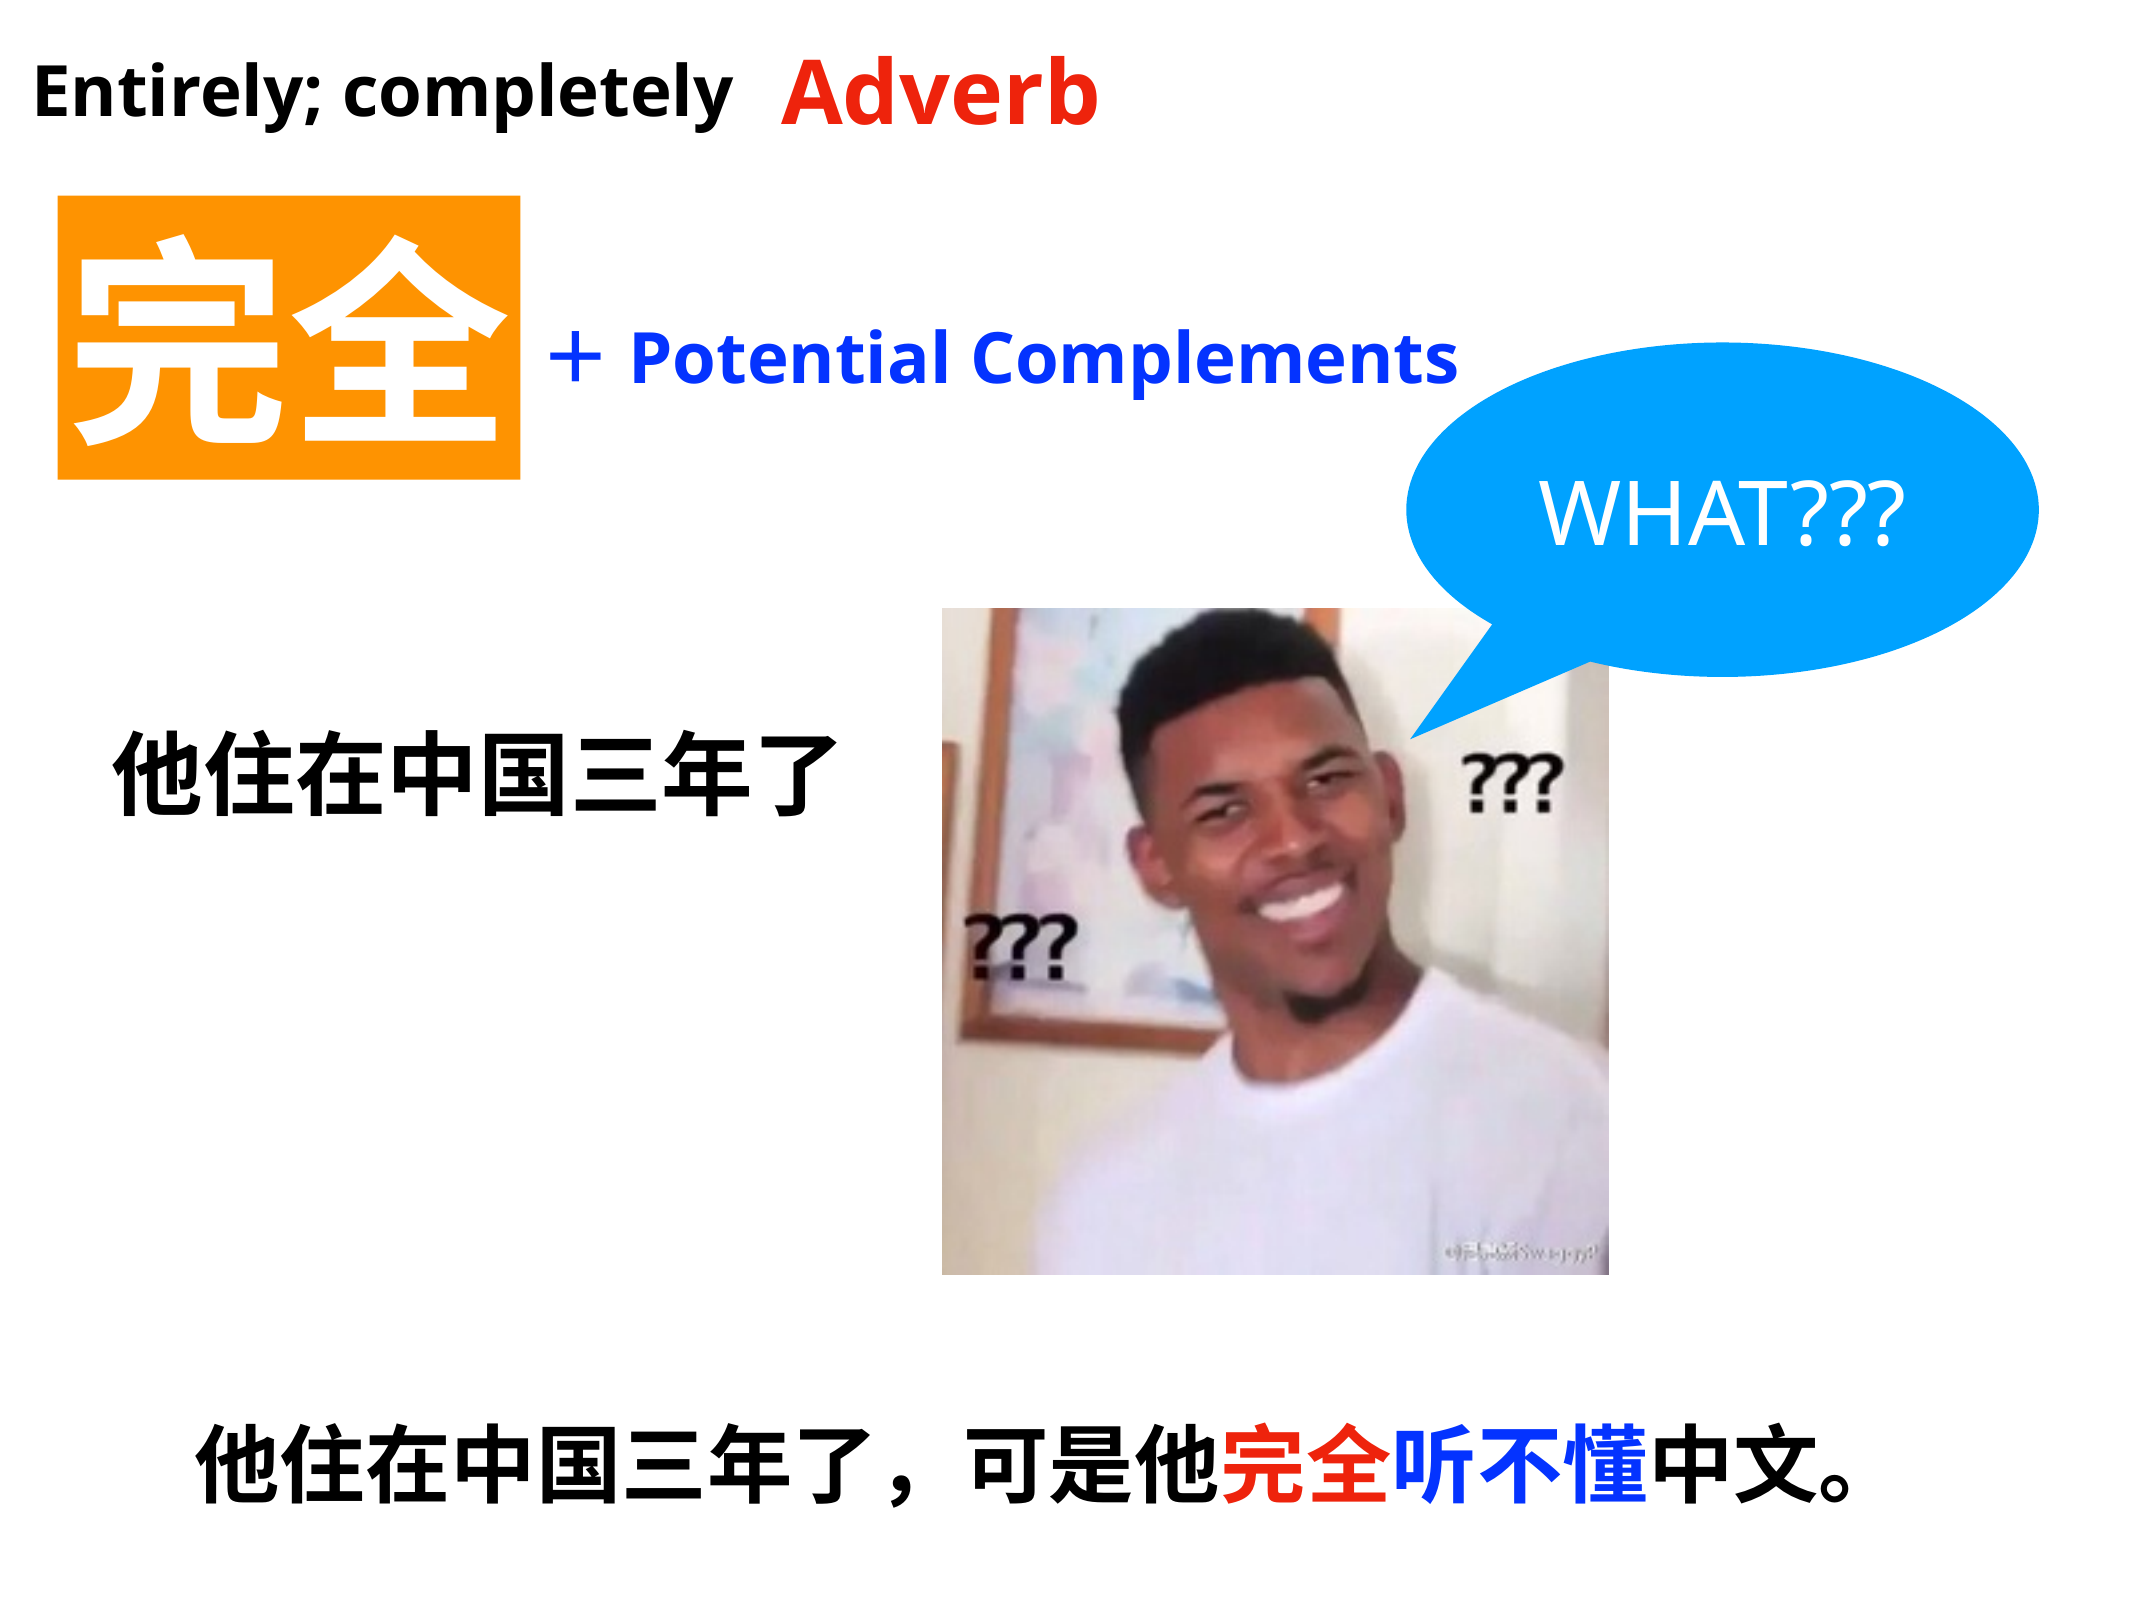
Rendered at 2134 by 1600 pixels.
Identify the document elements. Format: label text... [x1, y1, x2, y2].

text_box WHAT??? [1406, 342, 2039, 677]
text_box ＋Potential Complements [532, 303, 1469, 406]
text_box 完全 [57, 195, 521, 480]
text_box Entirely; completely [22, 37, 743, 140]
text_box 他住在中国三年了 [103, 708, 855, 836]
picture [942, 608, 1609, 1275]
text_box 他住在中国三年了，可是他完全听不懂中文。 [186, 1402, 1913, 1522]
text_box Adverb [772, 26, 1110, 151]
